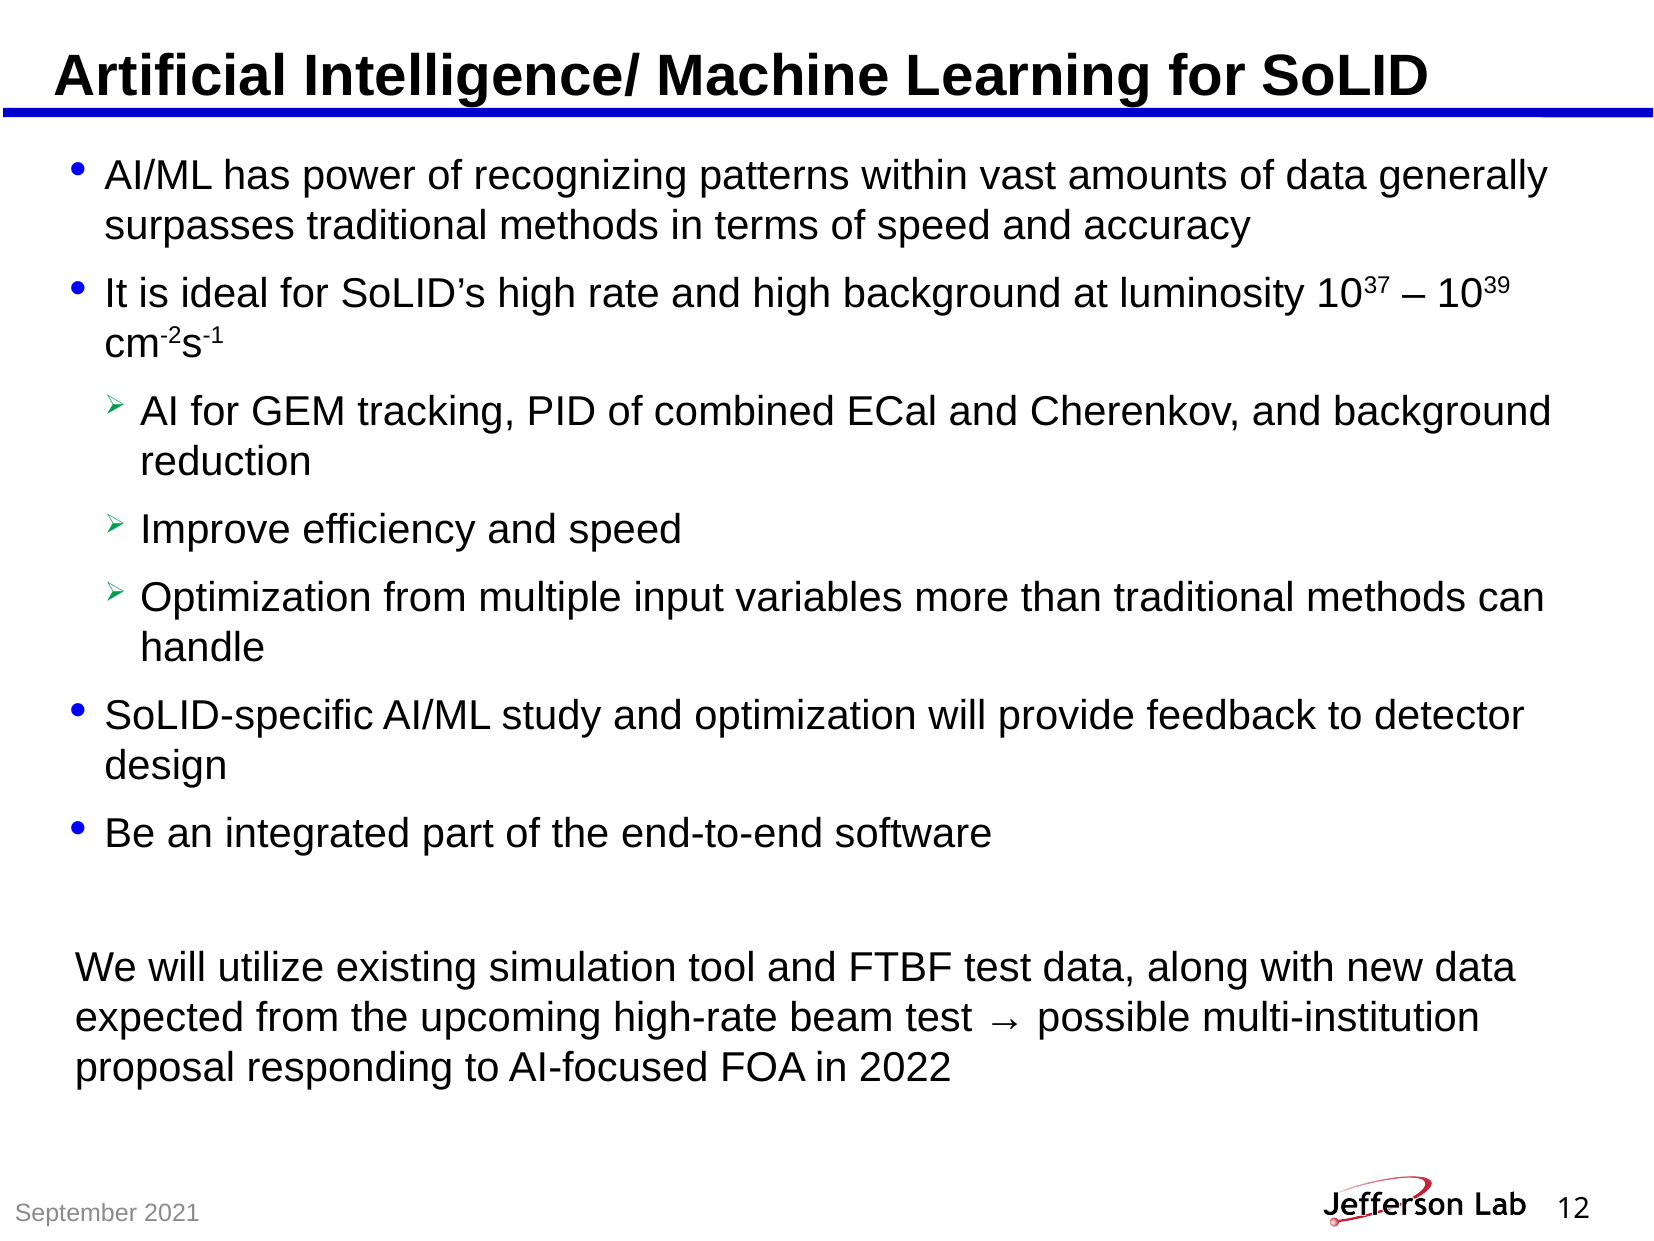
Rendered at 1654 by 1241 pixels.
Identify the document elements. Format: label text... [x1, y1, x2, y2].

text_box AI/ML has power of recognizing patterns within vast amounts of data generally surpasses traditional methods in terms of speed and accuracy It is ideal for SoLID’s high rate and high background at luminosity 1037 – 1039 cm-2s-1 AI for GEM tracking, PID of combined ECal and Cherenkov, and background reduction Improve efficiency and speed Optimization from multiple input variables more than traditional methods can handle SoLID-specific AI/ML study and optimization will provide feedback to detector design Be an integrated part of the end-to-end software [54, 140, 1599, 496]
text_box We will utilize existing simulation tool and FTBF test data, along with new data expected from the upcoming high-rate beam test → possible multi-institution proposal responding to AI-focused FOA in 2022 [60, 932, 1590, 1086]
text_box Artificial Intelligence/ Machine Learning for SoLID [39, 29, 1541, 90]
picture [1321, 1168, 1539, 1238]
